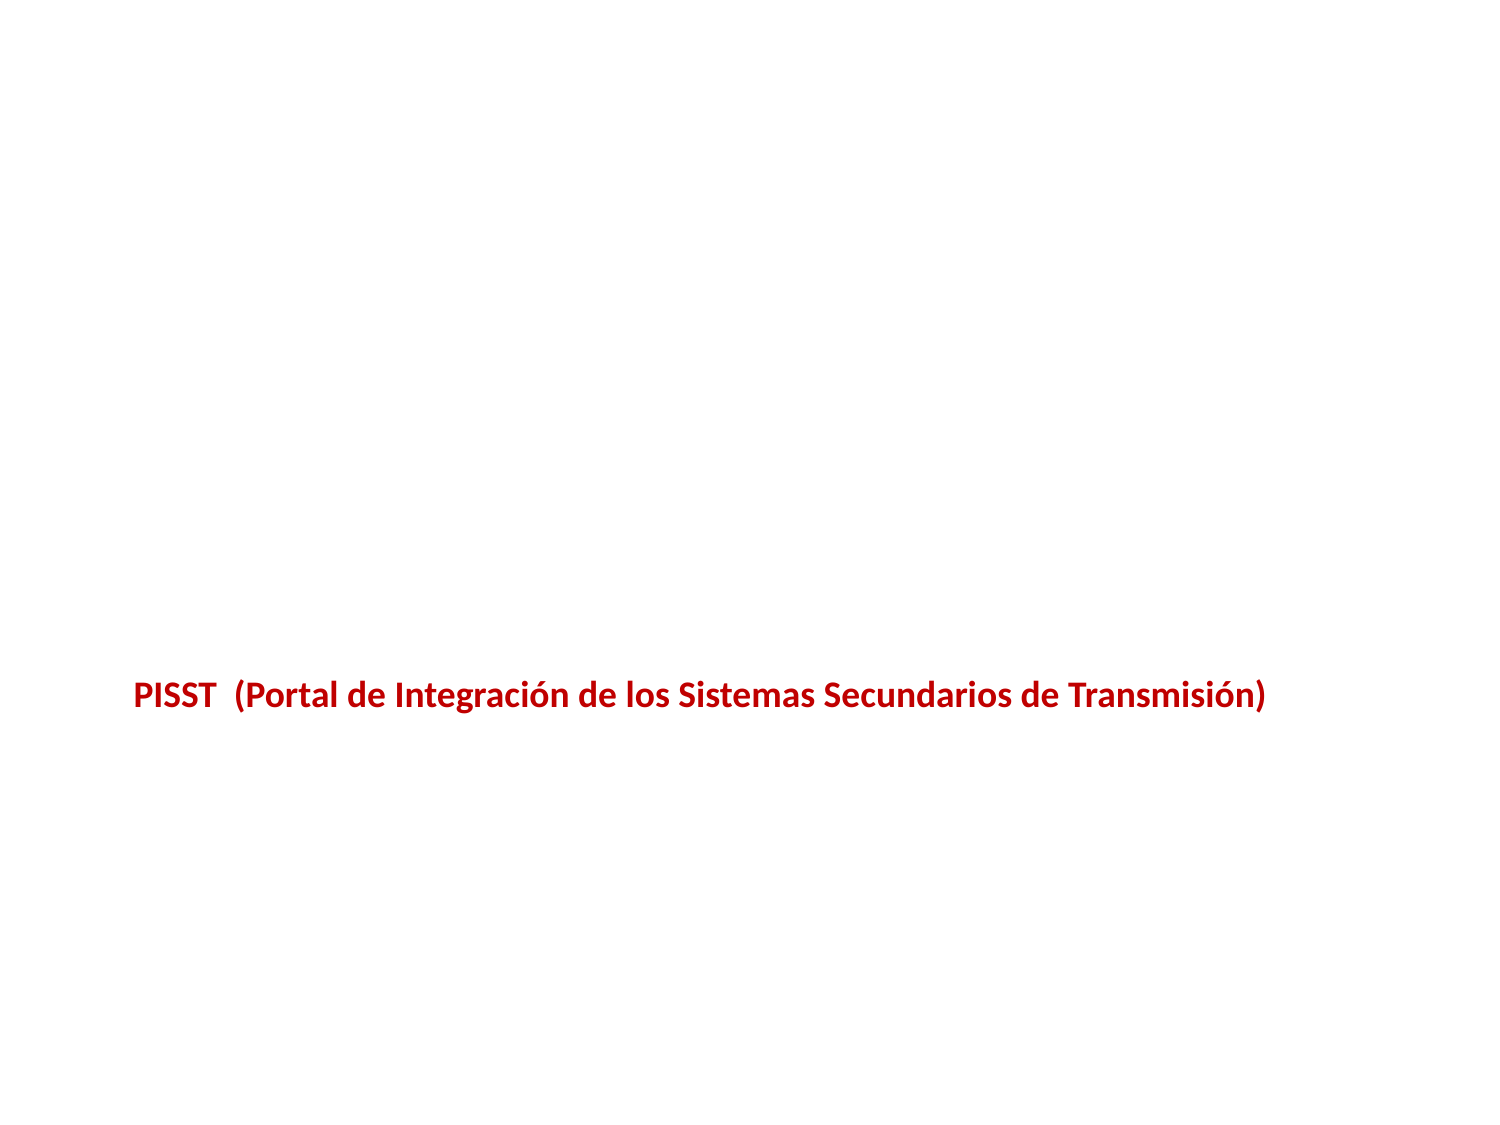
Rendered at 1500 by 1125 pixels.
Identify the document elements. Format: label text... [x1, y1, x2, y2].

list PISST (Portal de Integración de los Sistemas Secundarios de Transmisión) [118, 476, 1394, 723]
